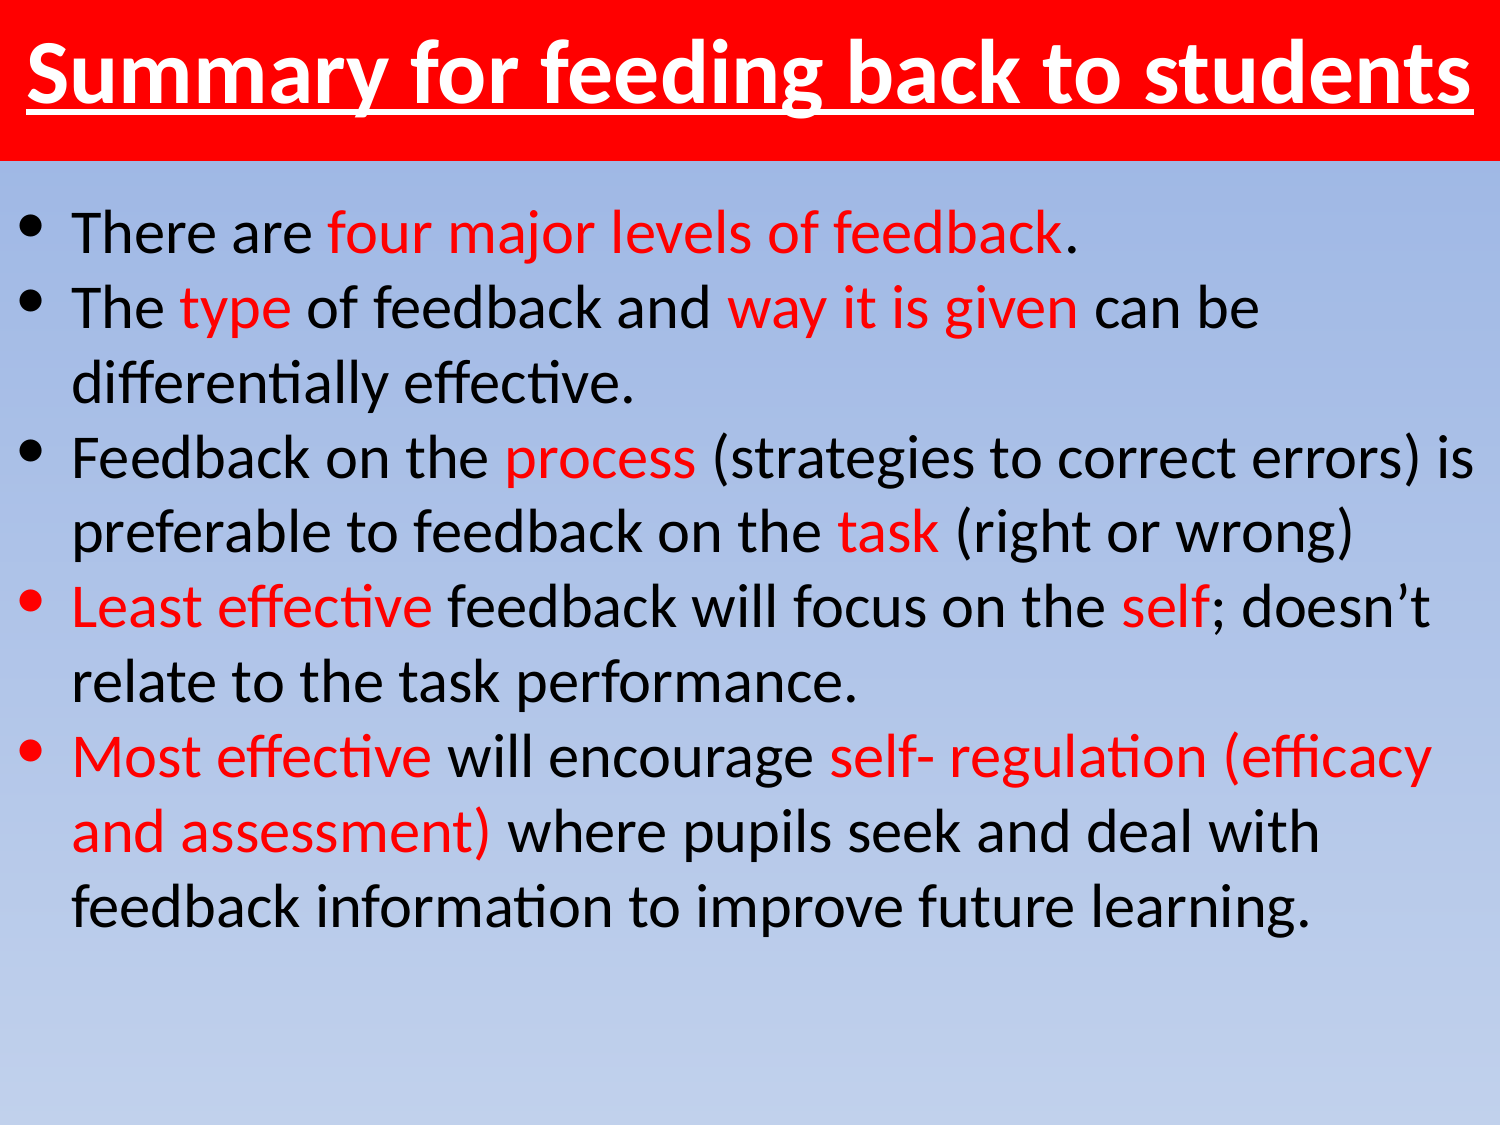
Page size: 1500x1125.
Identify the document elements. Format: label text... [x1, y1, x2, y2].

table_header Summary for feeding back to students [0, 0, 1500, 161]
text_box There are four major levels of feedback. The type of feedback and way it is given can be differentially effective. Feedback on the process (strategies to correct errors) is preferable to feedback on the task (right or wrong) Least effective feedback will focus on the self; doesn’t relate to the task performance. Most effective will encourage self- regulation (efficacy and assessment) where pupils seek and deal with feedback information to improve future learning. [0, 183, 1500, 1032]
